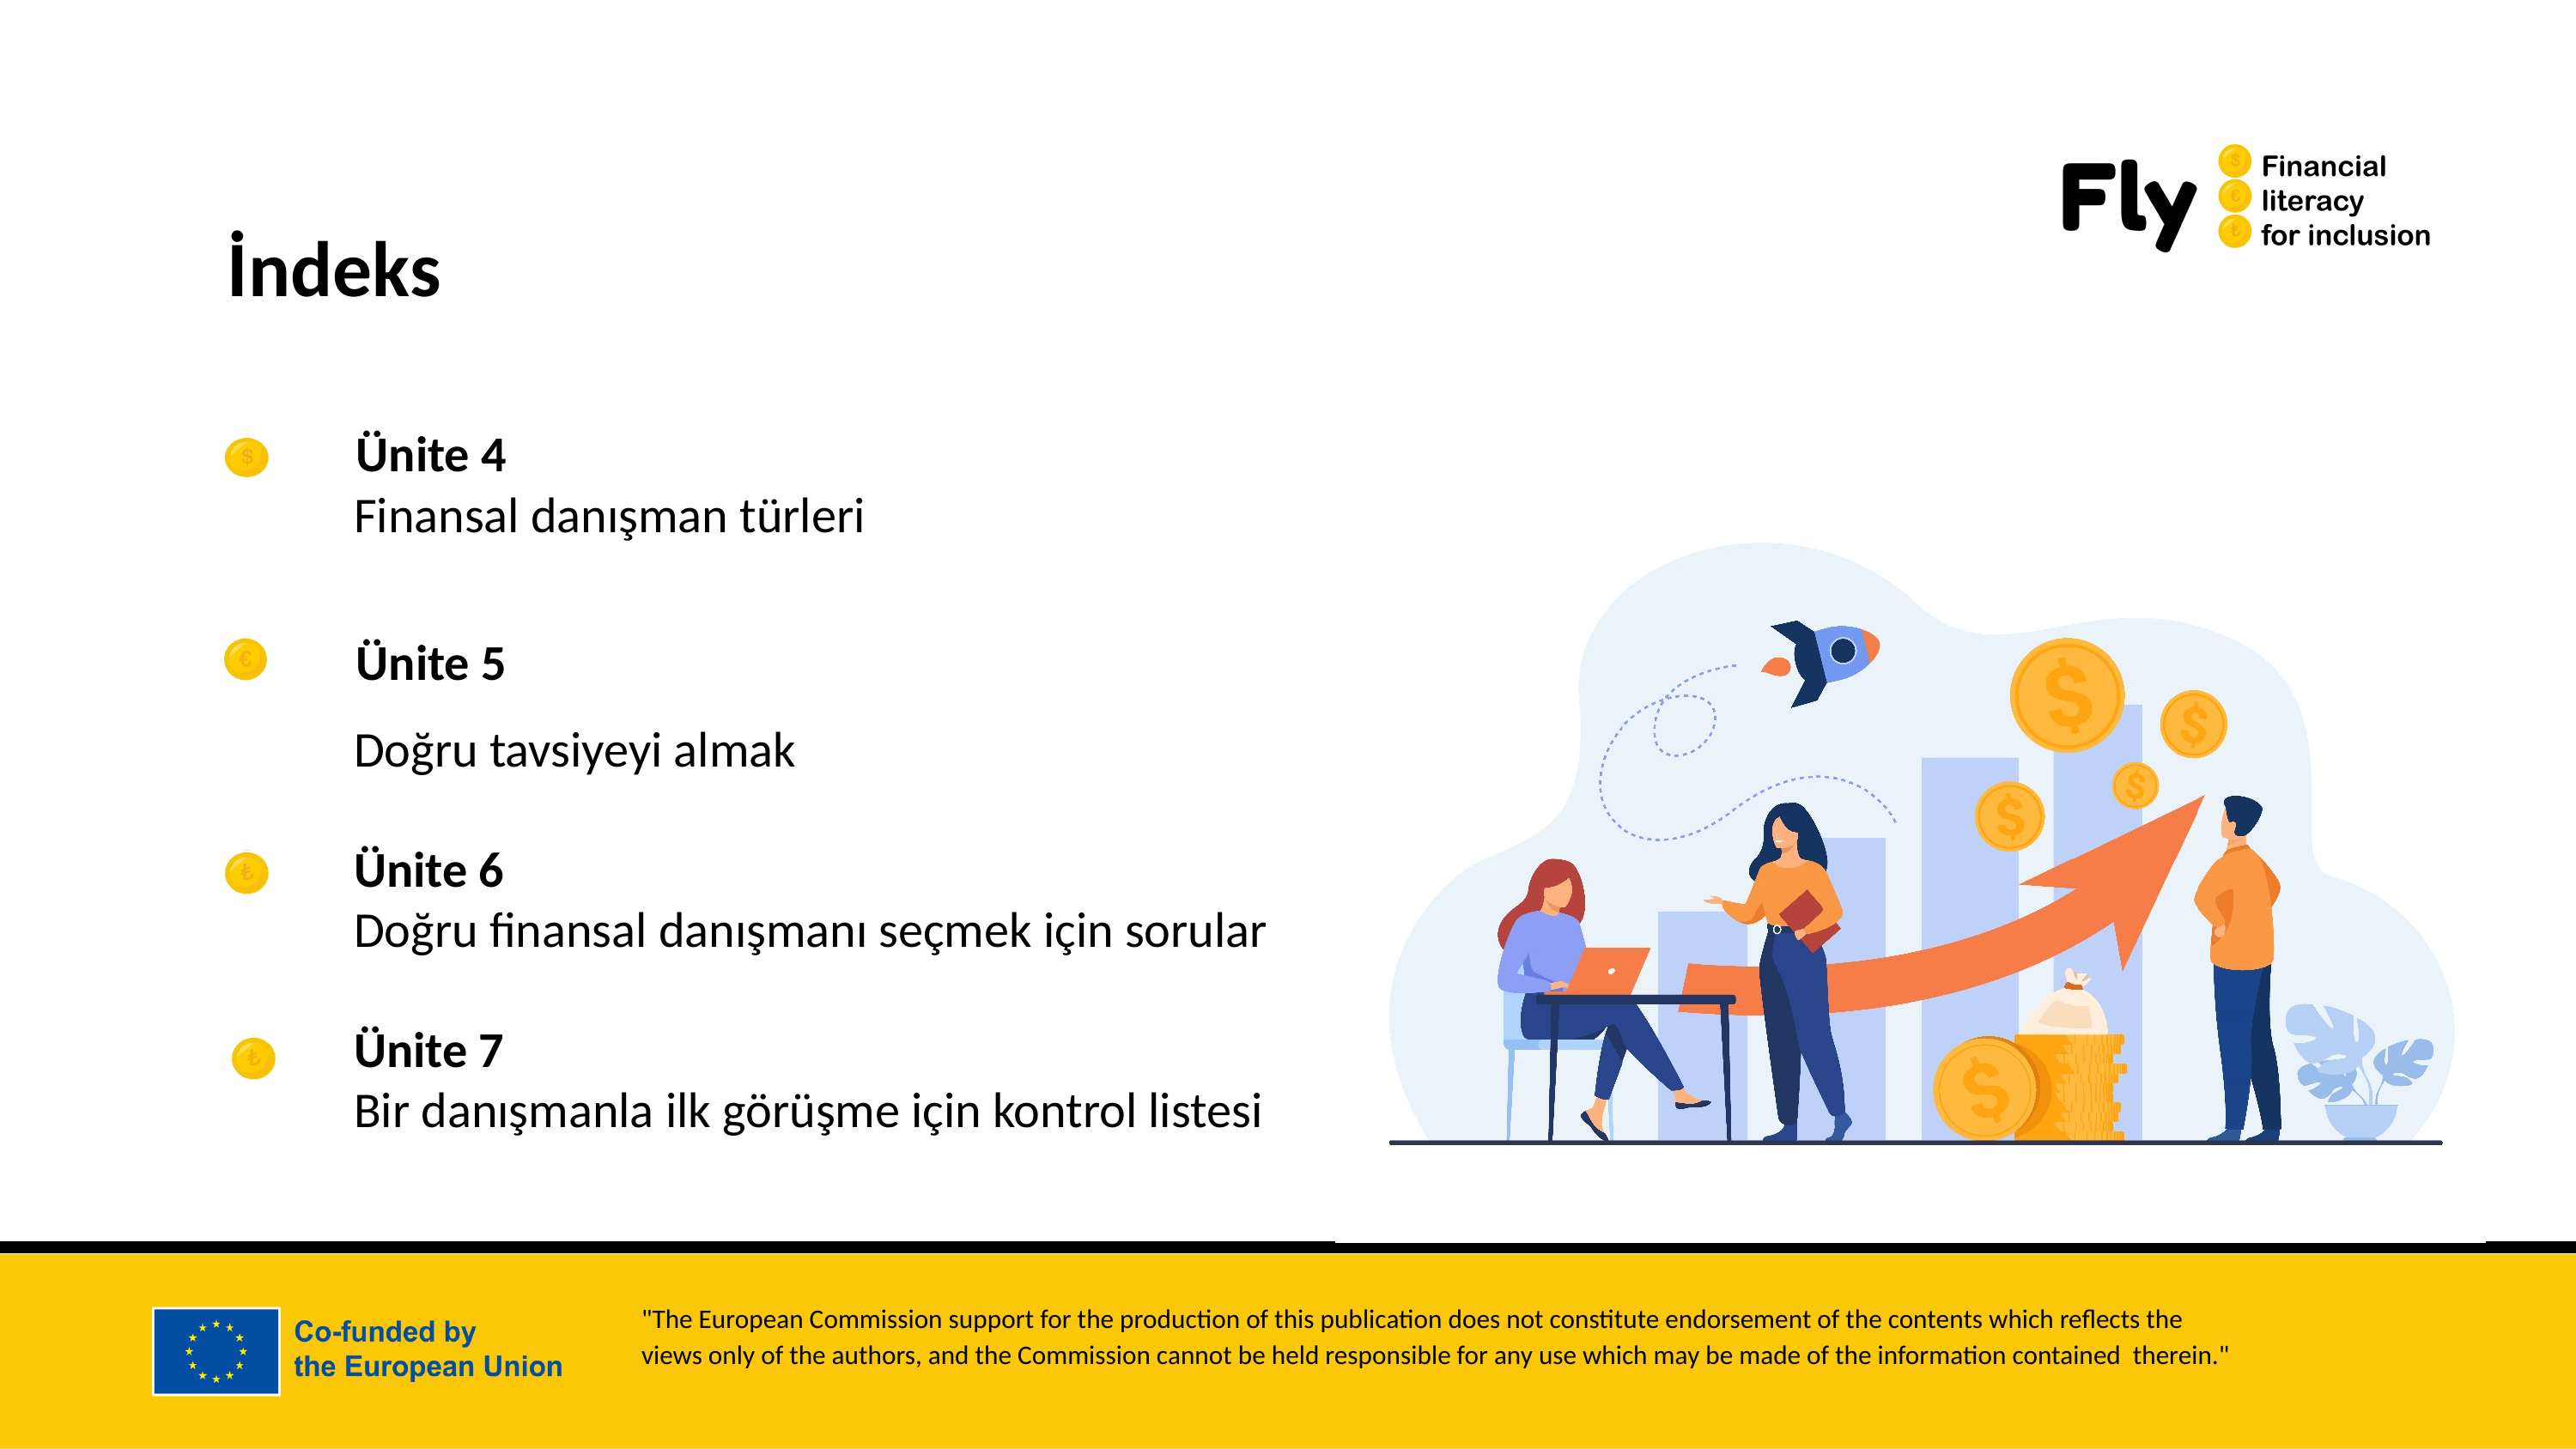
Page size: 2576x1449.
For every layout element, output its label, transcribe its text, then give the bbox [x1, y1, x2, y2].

picture [1335, 476, 2487, 1243]
picture [218, 849, 273, 896]
picture [2063, 144, 2430, 252]
picture [218, 437, 271, 478]
picture [225, 1034, 280, 1082]
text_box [340, 415, 1064, 550]
text_box İndeks [214, 211, 1548, 319]
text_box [216, 630, 271, 682]
picture [149, 1304, 593, 1399]
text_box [340, 623, 1331, 1149]
